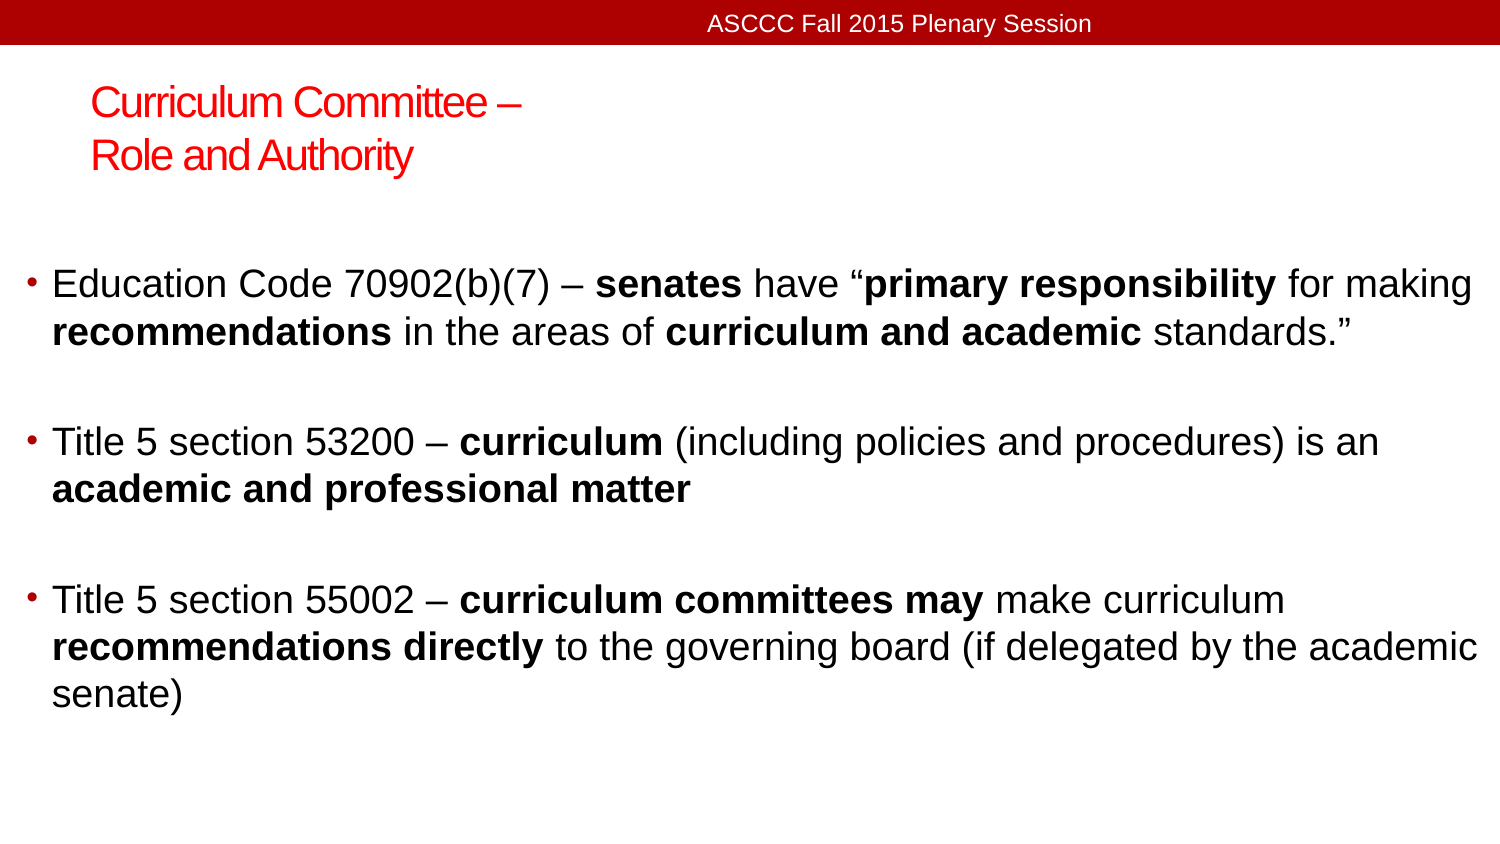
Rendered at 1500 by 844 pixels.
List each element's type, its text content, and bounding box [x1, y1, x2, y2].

title Curriculum Committee – Role and Authority [75, 65, 1425, 188]
list Education Code 70902(b)(7) – senates have “primary responsibility for making recommendations in the areas of curriculum and academic standards.” Title 5 section 53200 – curriculum (including policies and procedures) is an academic and professional matter Title 5 section 55002 – curriculum committees may make curriculum recommendations directly to the governing board (if delegated by the academic senate) [11, 250, 1500, 760]
footer ASCCC Fall 2015 Plenary Session [562, 2, 1238, 43]
